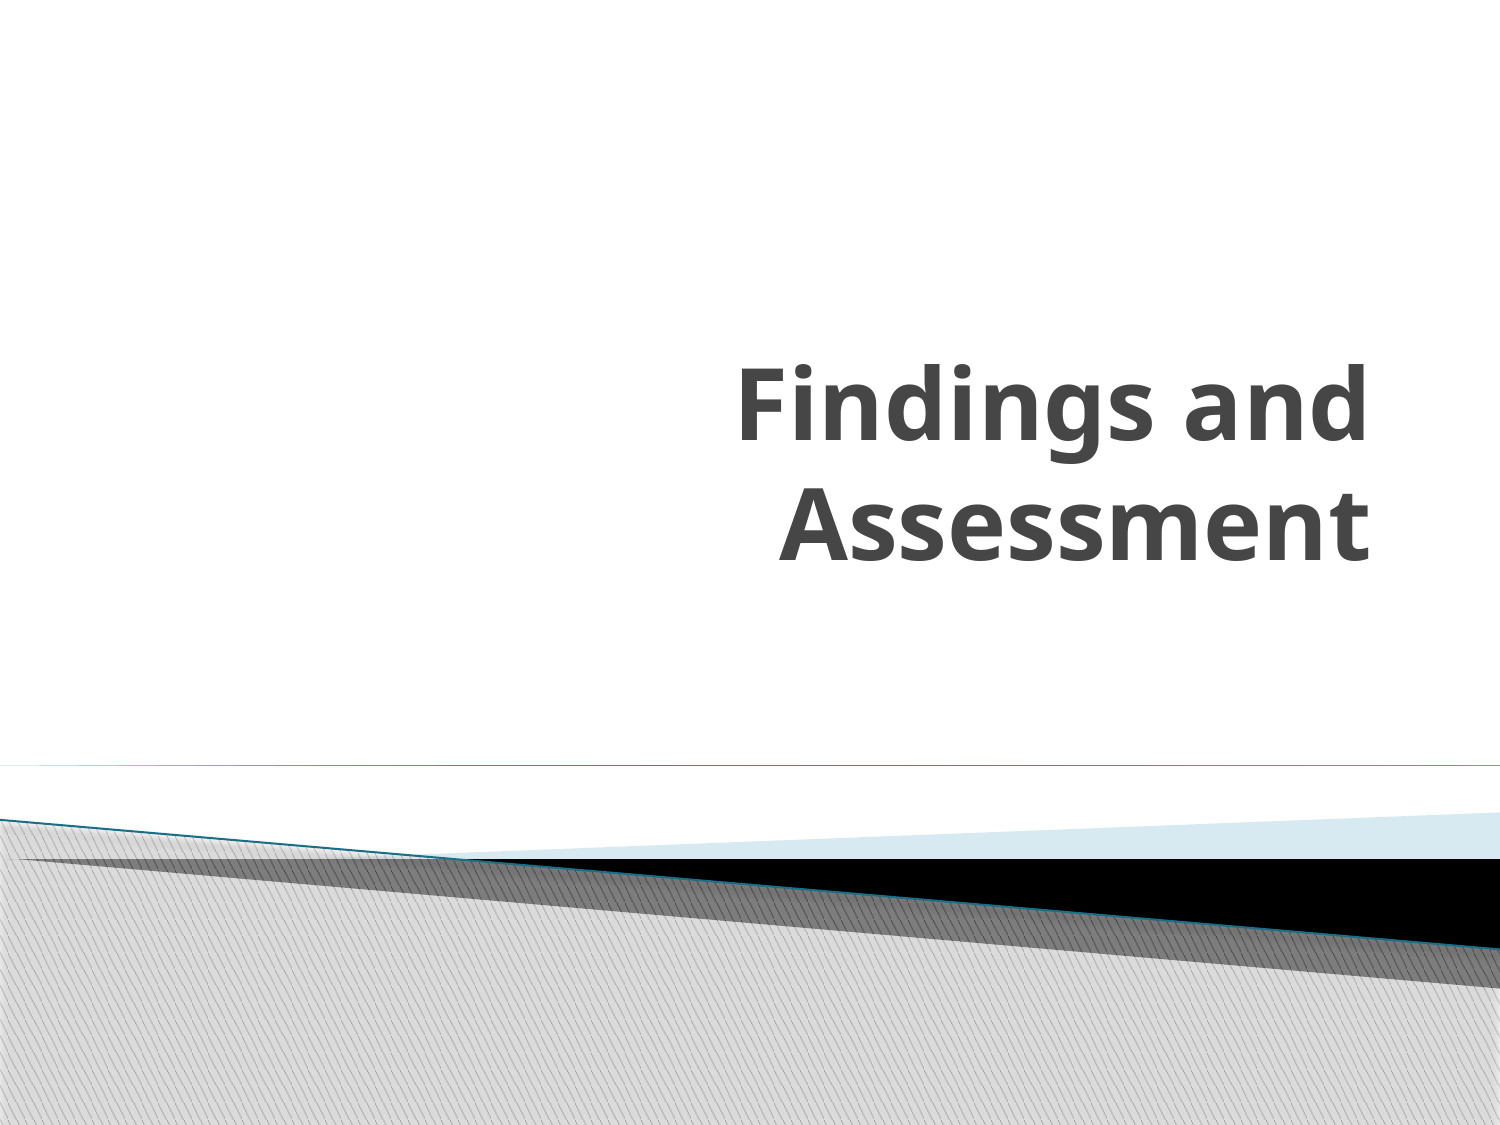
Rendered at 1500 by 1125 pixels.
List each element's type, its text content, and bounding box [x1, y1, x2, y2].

picture [5, 859, 1500, 989]
title Findings and Assessment [112, 287, 1388, 588]
